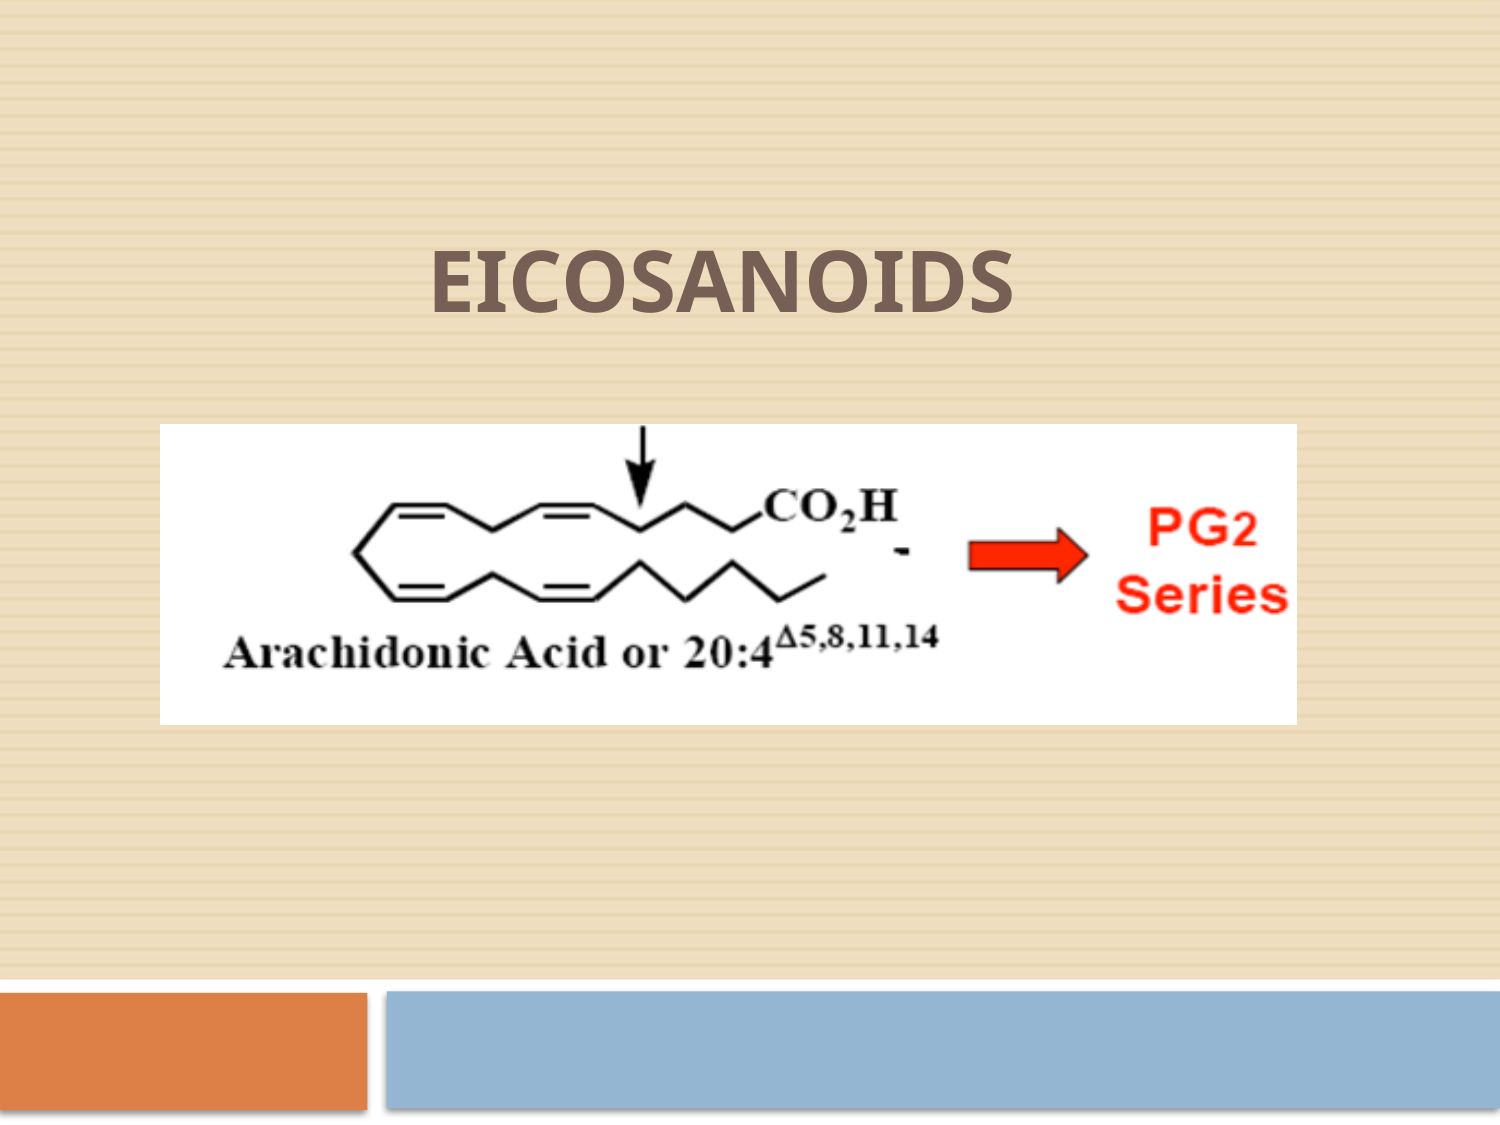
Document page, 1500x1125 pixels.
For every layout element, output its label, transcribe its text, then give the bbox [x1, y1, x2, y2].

title Eicosanoids [412, 162, 1125, 338]
picture [160, 424, 1297, 726]
